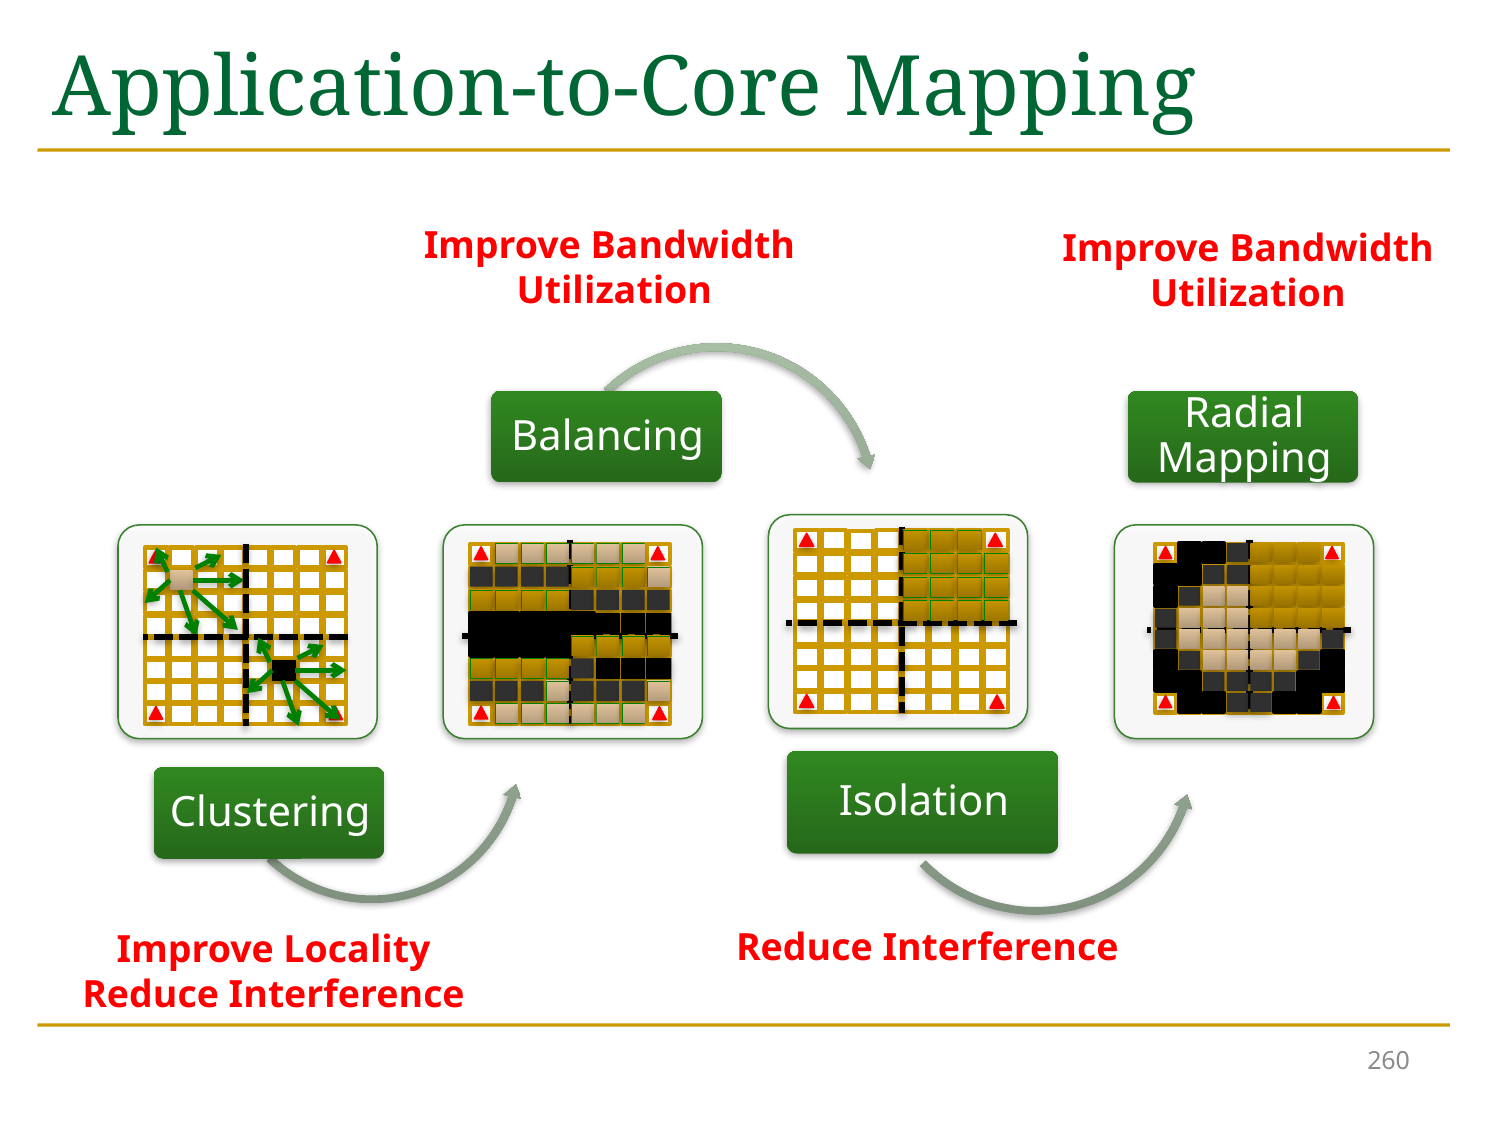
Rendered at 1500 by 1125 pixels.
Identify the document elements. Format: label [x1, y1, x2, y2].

title [37, 24, 1451, 150]
text_box [67, 213, 1449, 1023]
slide_number [1074, 1024, 1425, 1100]
